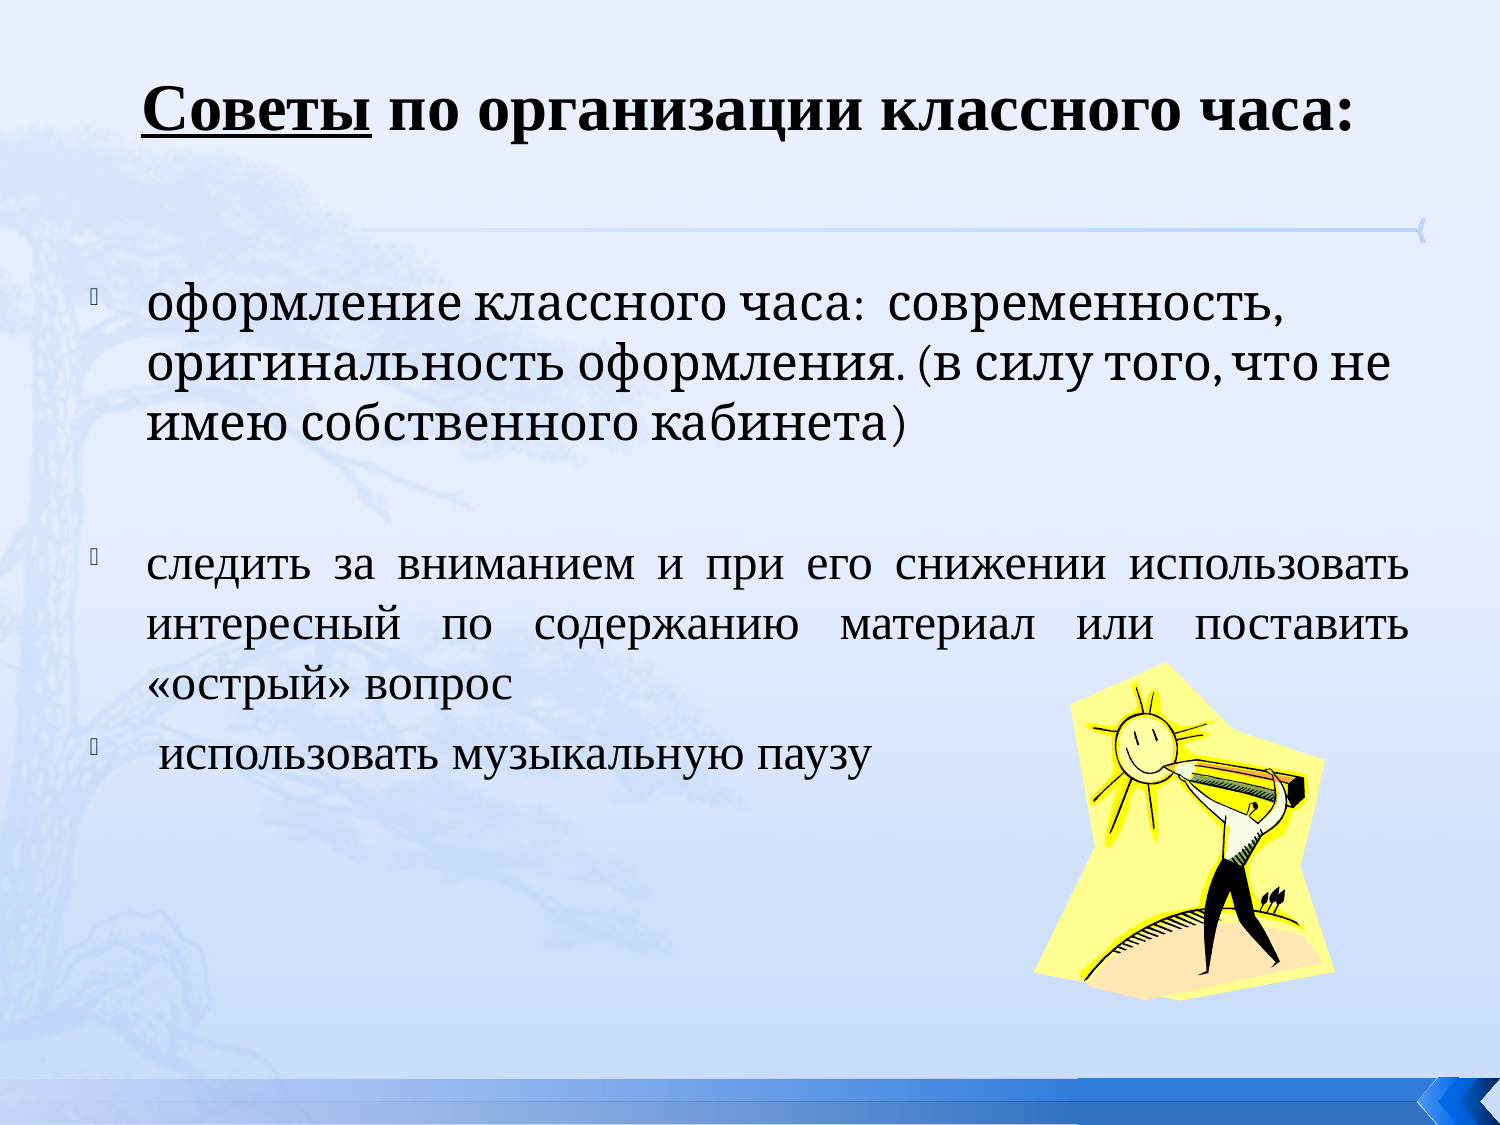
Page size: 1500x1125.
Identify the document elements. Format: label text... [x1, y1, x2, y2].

list оформление классного часа: современность, оригинальность оформления. (в силу того, что не имею собственного кабинета) следить за вниманием и при его снижении использовать интересный по содержанию материал или поставить «острый» вопрос использовать музыкальную паузу [75, 262, 1425, 1005]
picture [1032, 656, 1341, 1006]
title Советы по организации классного часа: [75, 45, 1425, 233]
